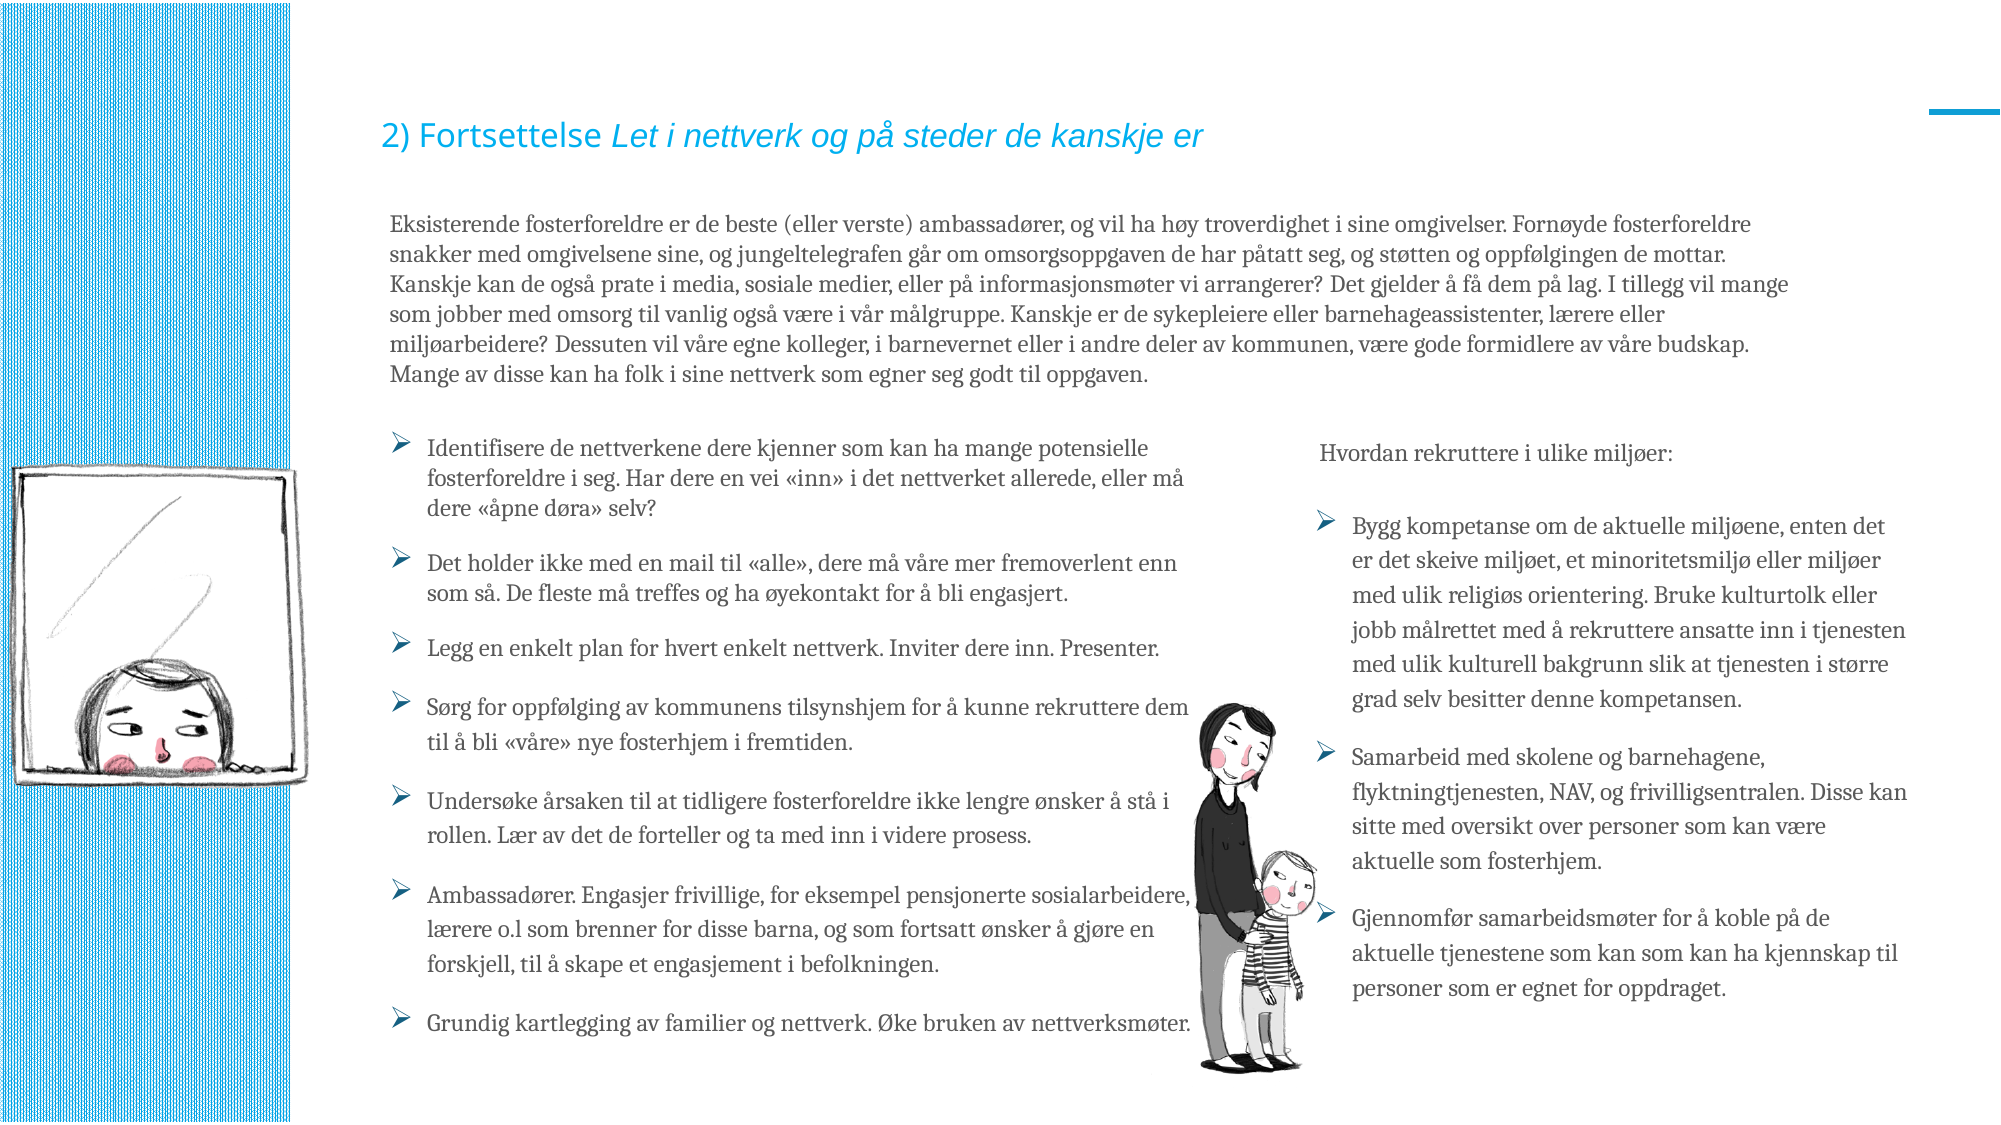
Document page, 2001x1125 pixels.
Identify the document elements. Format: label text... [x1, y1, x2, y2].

picture [1150, 682, 1363, 1088]
text_box Identifisere de nettverkene dere kjenner som kan ha mange potensielle fosterforeldre i seg. Har dere en vei «inn» i det nettverket allerede, eller må dere «åpne døra» selv? Det holder ikke med en mail til «alle», dere må våre mer fremoverlent enn som så. De fleste må treffes og ha øyekontakt for å bli engasjert. Legg en enkelt plan for hvert enkelt nettverk. Inviter dere inn. Presenter. Sørg for oppfølging av kommunens tilsynshjem for å kunne rekruttere dem til å bli «våre» nye fosterhjem i fremtiden. Undersøke årsaken til at tidligere fosterforeldre ikke lengre ønsker å stå i rollen. Lær av det de forteller og ta med inn i videre prosess. Ambassadører. Engasjer frivillige, for eksempel pensjonerte sosialarbeidere, lærere o.l som brenner for disse barna, og som fortsatt ønsker å gjøre en forskjell, til å skape et engasjement i befolkningen. Grundig kartlegging av familier og nettverk. Øke bruken av nettverksmøter. [374, 424, 1215, 1016]
text_box 2) Fortsettelse Let i nettverk og på steder de kanskje er [366, 49, 1634, 225]
text_box Hvordan rekruttere i ulike miljøer: Bygg kompetanse om de aktuelle miljøene, enten det er det skeive miljøet, et minoritetsmiljø eller miljøer med ulik religiøs orientering. Bruke kulturtolk eller jobb målrettet med å rekruttere ansatte inn i tjenesten med ulik kulturell bakgrunn slik at tjenesten i større grad selv besitter denne kompetansen. Samarbeid med skolene og barnehagene, flyktningtjenesten, NAV, og frivilligsentralen. Disse kan sitte med oversikt over personer som kan være aktuelle som fosterhjem. Gjennomfør samarbeidsmøter for å koble på de aktuelle tjenestene som kan som kan ha kjennskap til personer som er egnet for oppdraget. [1299, 424, 1924, 1038]
picture [10, 390, 400, 831]
list Eksisterende fosterforeldre er de beste (eller verste) ambassadører, og vil ha høy troverdighet i sine omgivelser. Fornøyde fosterforeldre snakker med omgivelsene sine, og jungeltelegrafen går om omsorgsoppgaven de har påtatt seg, og støtten og oppfølgingen de mottar. Kanskje kan de også prate i media, sosiale medier, eller på informasjonsmøter vi arrangerer? Det gjelder å få dem på lag. I tillegg vil mange som jobber med omsorg til vanlig også være i vår målgruppe. Kanskje er de sykepleiere eller barnehageassistenter, lærere eller miljøarbeidere? Dessuten vil våre egne kolleger, i barnevernet eller i andre deler av kommunen, være gode formidlere av våre budskap. Mange av disse kan ha folk i sine nettverk som egner seg godt til oppgaven. [374, 200, 1816, 449]
